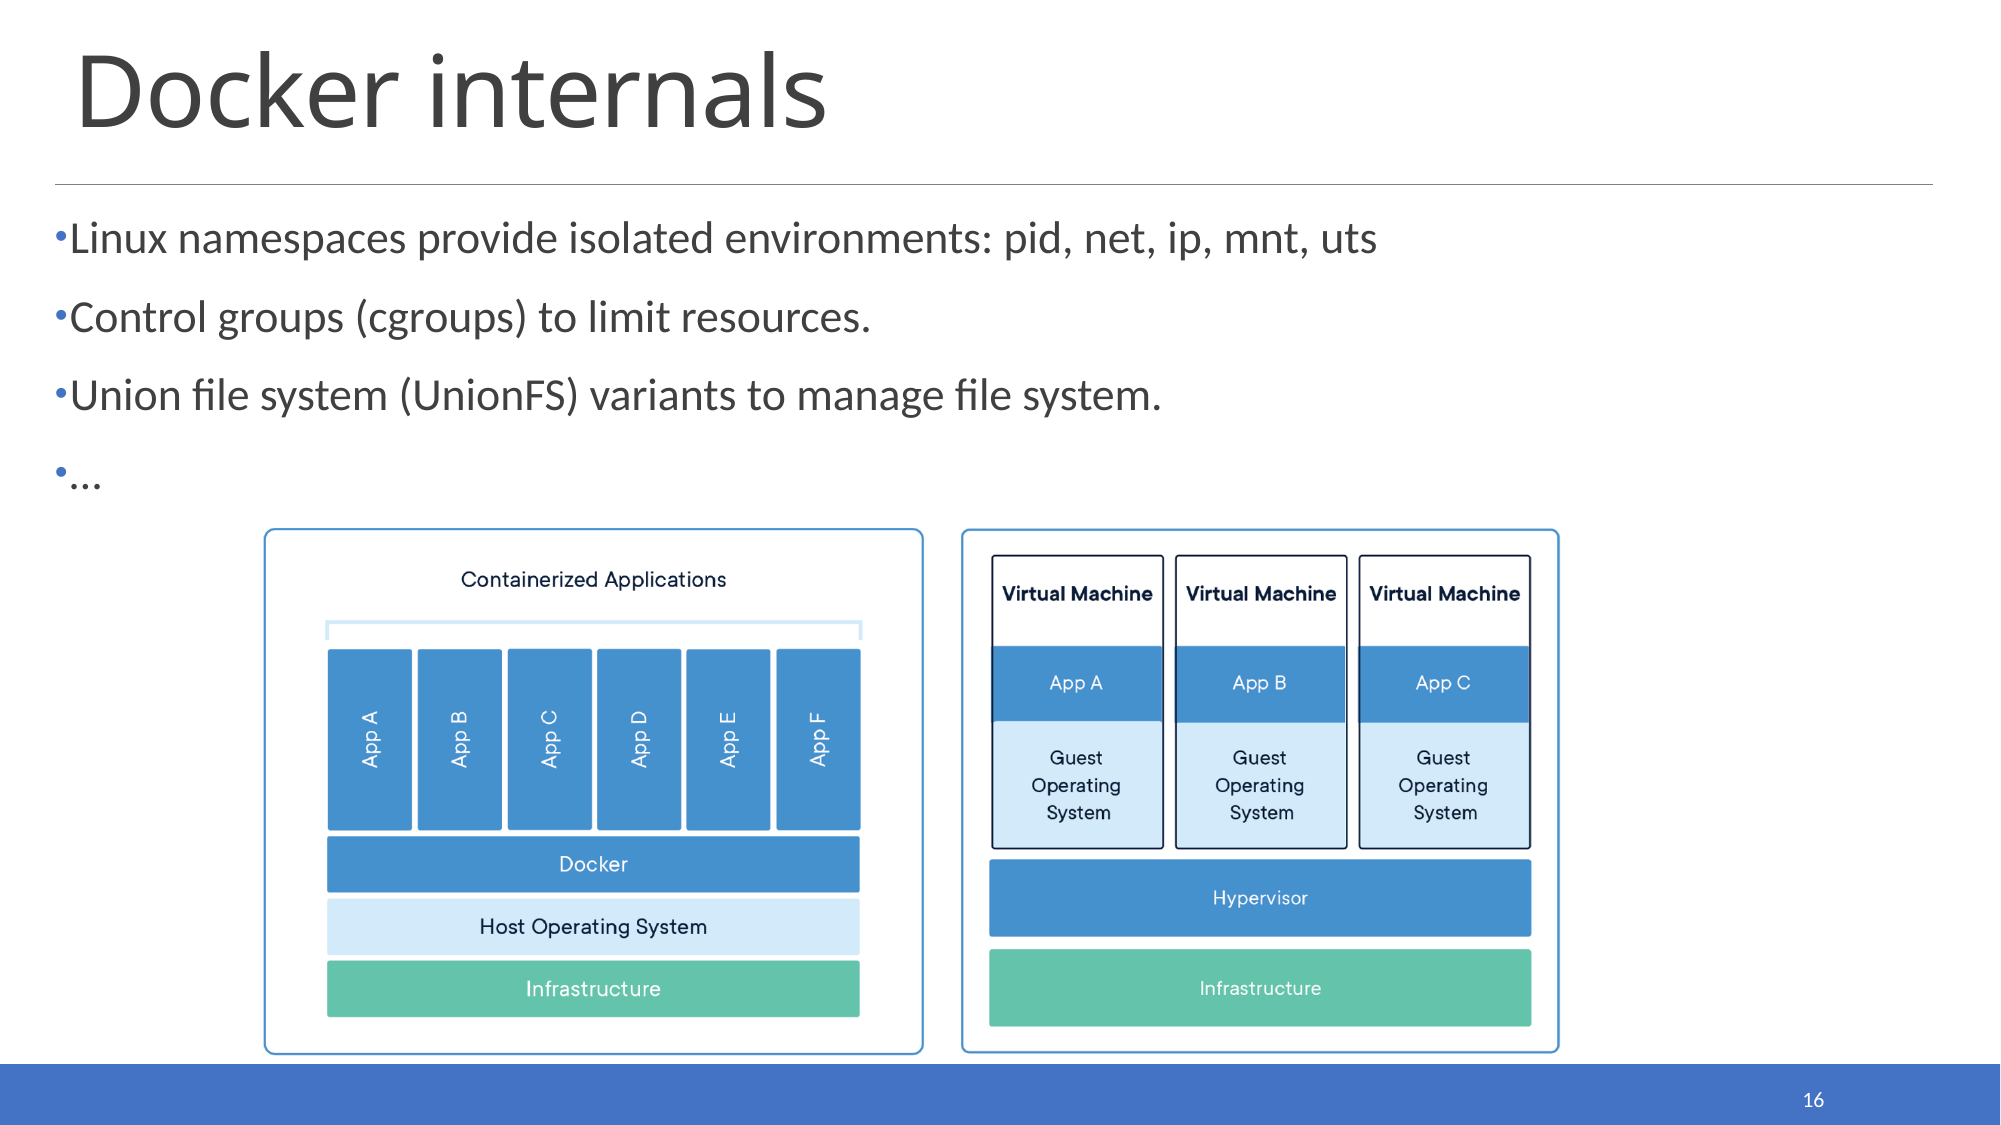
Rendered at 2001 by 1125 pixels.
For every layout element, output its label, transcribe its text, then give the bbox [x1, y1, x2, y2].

slide_number 16 [1624, 1077, 1840, 1120]
picture [954, 523, 1625, 1060]
title Docker internals [59, 29, 1938, 156]
list Linux namespaces provide isolated environments: pid, net, ip, mnt, uts Control groups (cgroups) to limit resources. Union file system (UnionFS) variants to manage file system. … [55, 208, 1934, 525]
picture [258, 523, 929, 1060]
